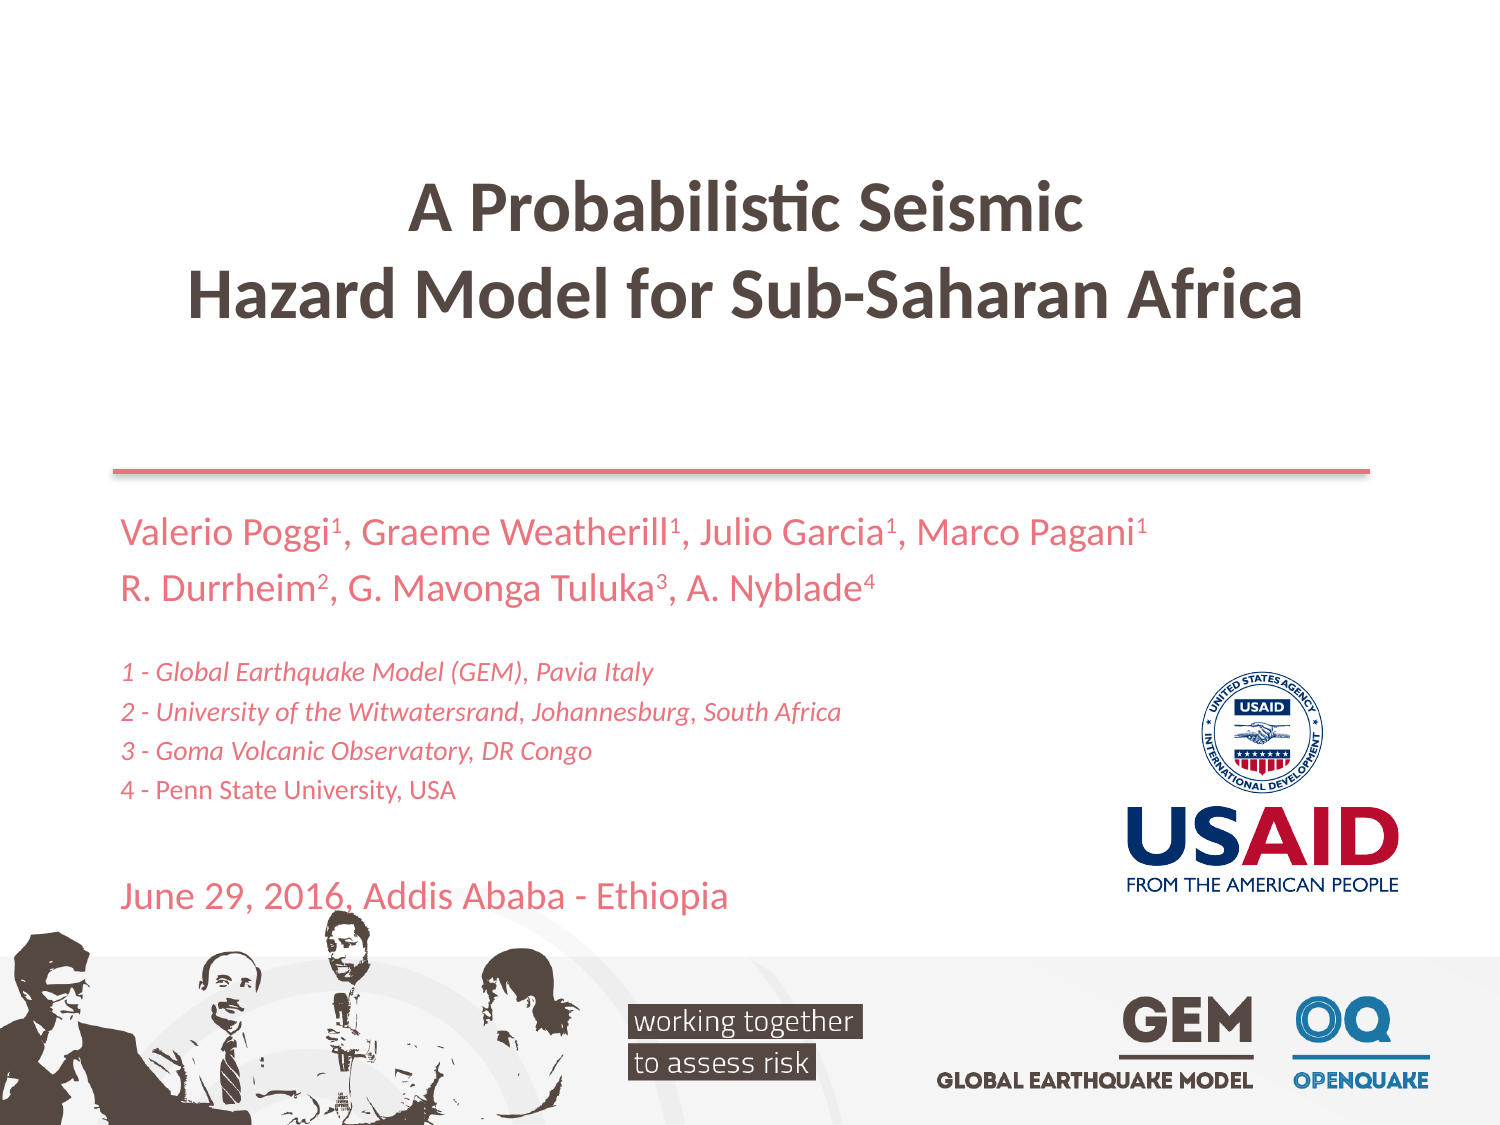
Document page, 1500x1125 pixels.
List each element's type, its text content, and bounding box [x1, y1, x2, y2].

list Valerio Poggi1, Graeme Weatherill1, Julio Garcia1, Marco Pagani1 R. Durrheim2, G. Mavonga Tuluka3, A. Nyblade4 1 - Global Earthquake Model (GEM), Pavia Italy 2 - University of the Witwatersrand, Johannesburg, South Africa 3 - Goma Volcanic Observatory, DR Congo 4 - Penn State University, USA June 29, 2016, Addis Ababa - Ethiopia [105, 497, 1378, 927]
title A Probabilistic Seismic Hazard Model for Sub-Saharan Africa [17, 84, 1476, 407]
picture [0, 614, 1500, 1125]
